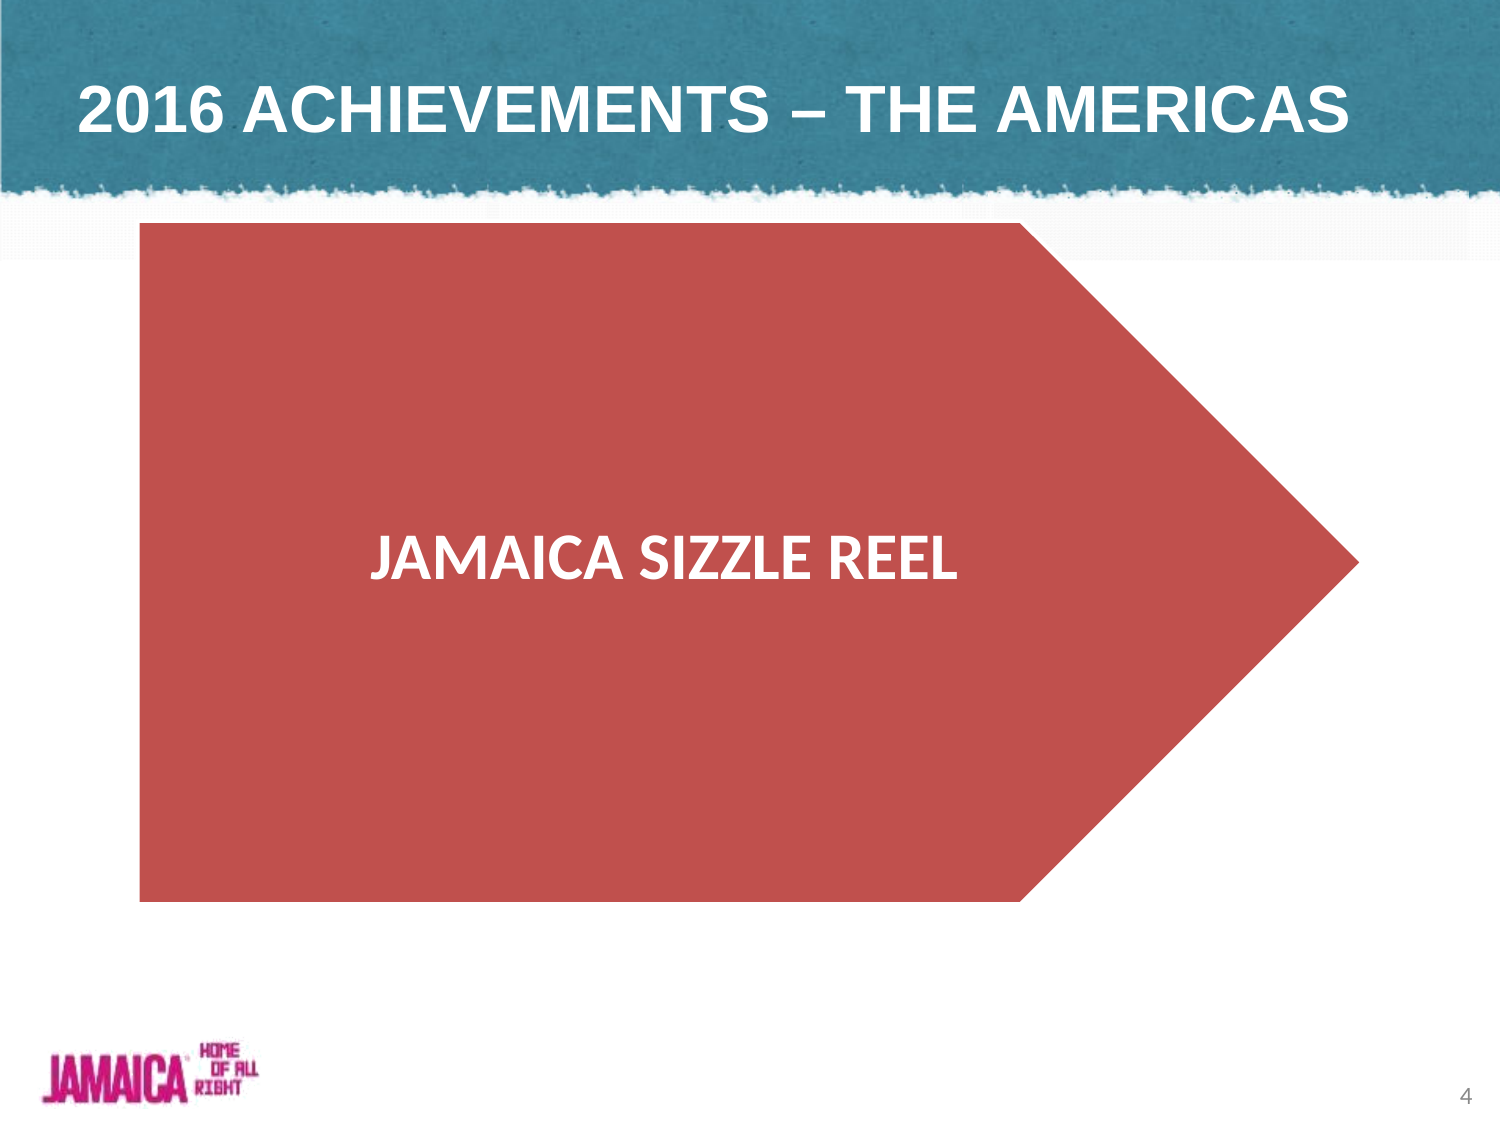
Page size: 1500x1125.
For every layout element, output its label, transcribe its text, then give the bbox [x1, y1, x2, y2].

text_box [137, 220, 1363, 905]
picture [0, 0, 1500, 262]
slide_number 4 [1137, 1065, 1488, 1125]
picture [37, 1036, 265, 1109]
title 2016 ACHIEVEMENTS – THE AMERICAS [62, 12, 1413, 200]
